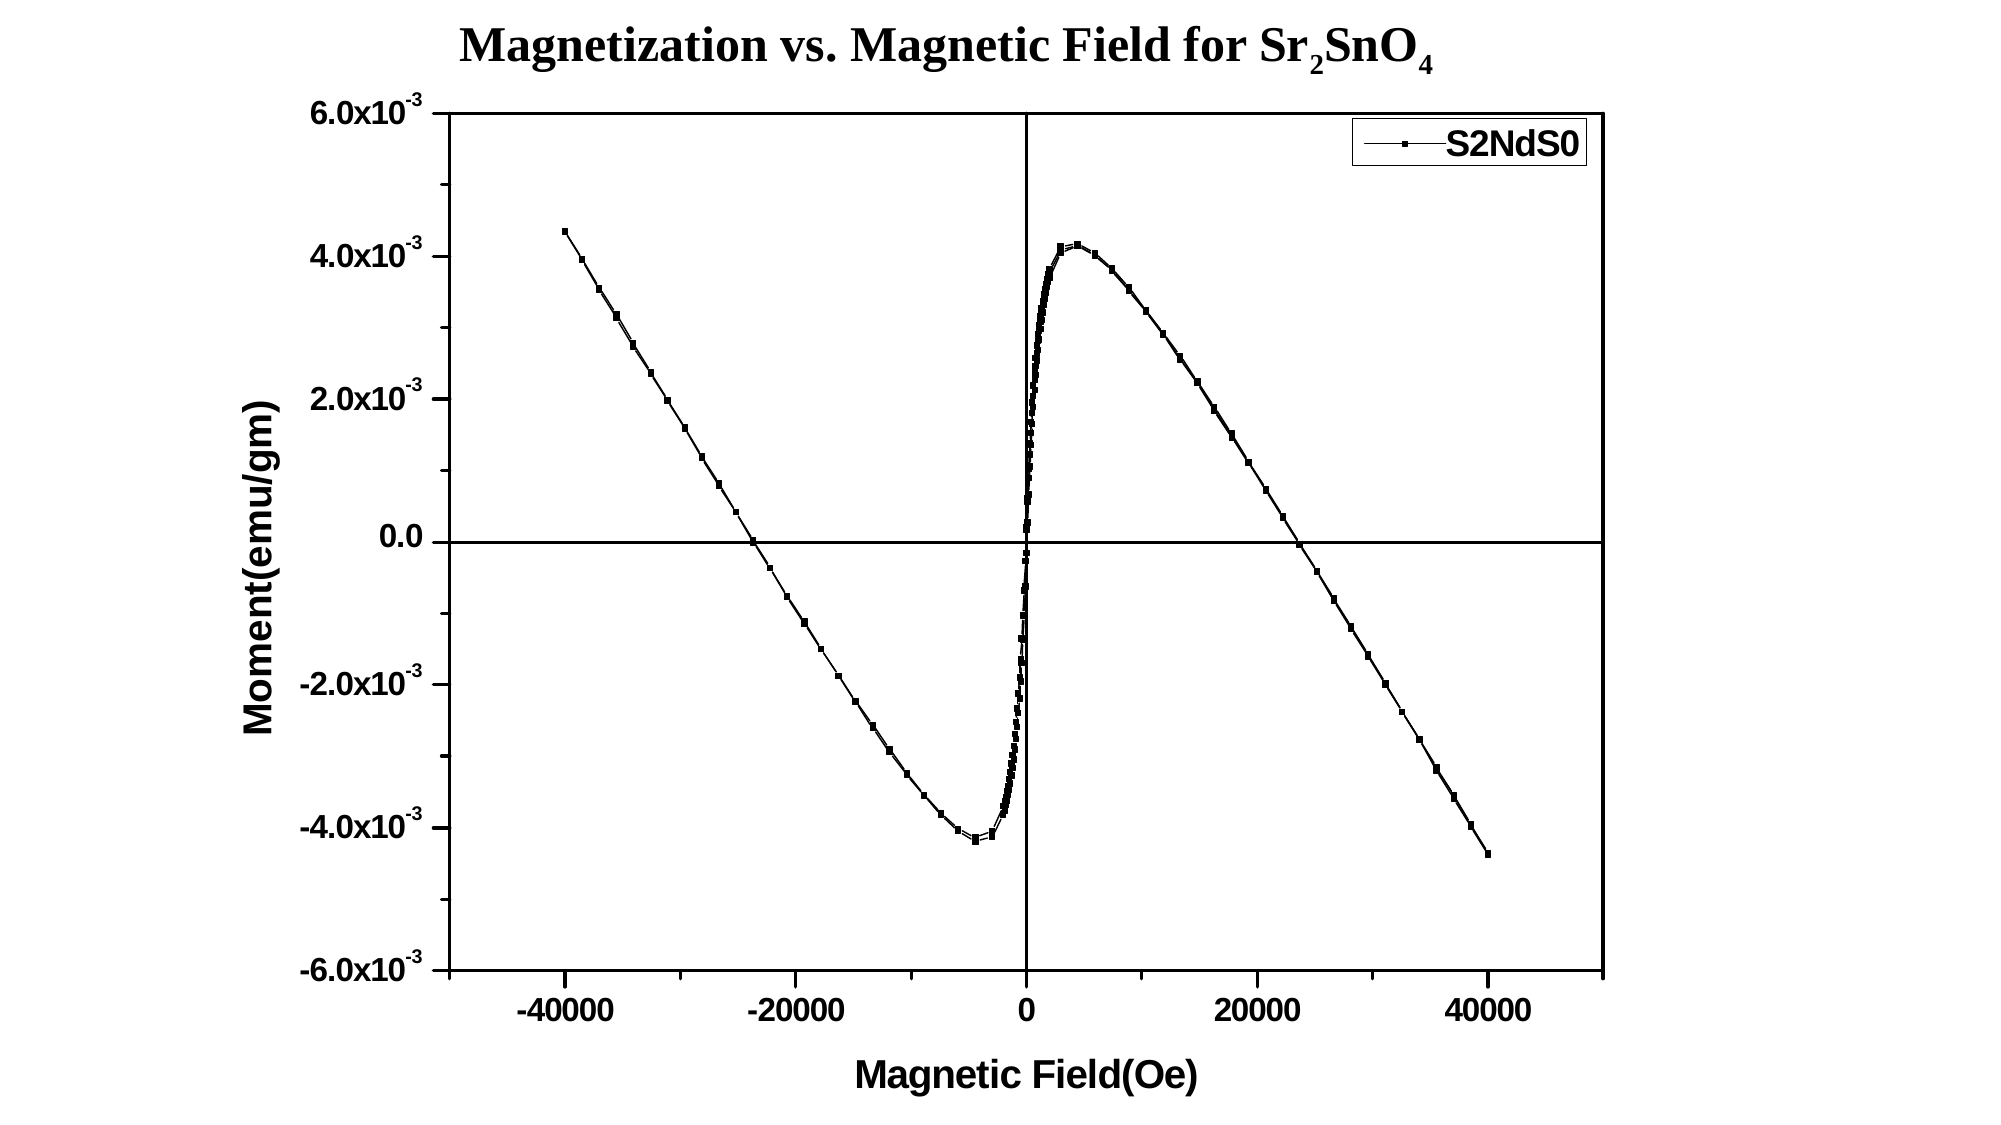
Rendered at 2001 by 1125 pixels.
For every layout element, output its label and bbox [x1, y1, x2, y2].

text_box [147, 0, 1838, 1125]
